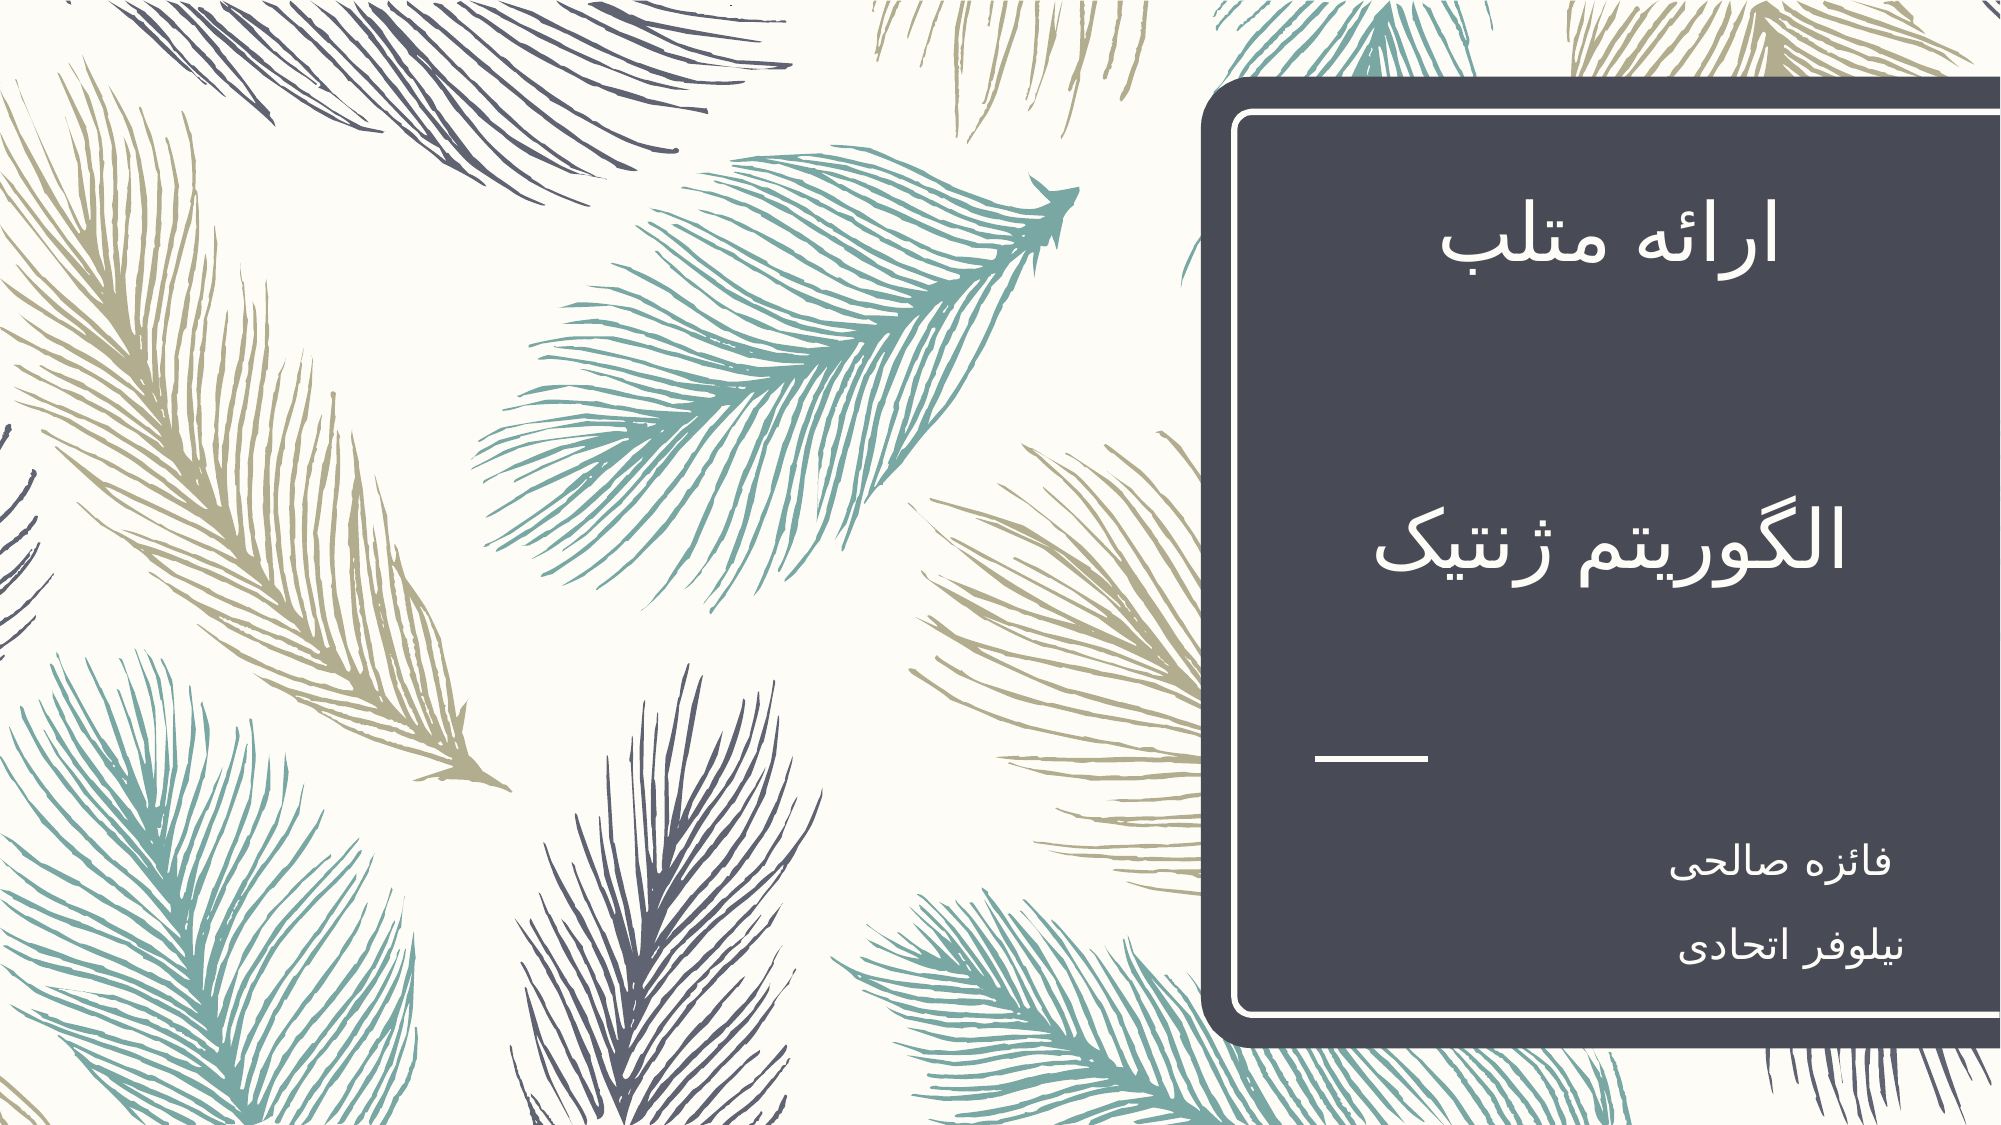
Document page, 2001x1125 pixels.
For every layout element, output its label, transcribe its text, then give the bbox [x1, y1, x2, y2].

title ارائه متلب الگوریتم ژنتیک [1299, 167, 1922, 718]
subtitle فائزه صالحی نیلوفر اتحادی [1299, 811, 1922, 982]
